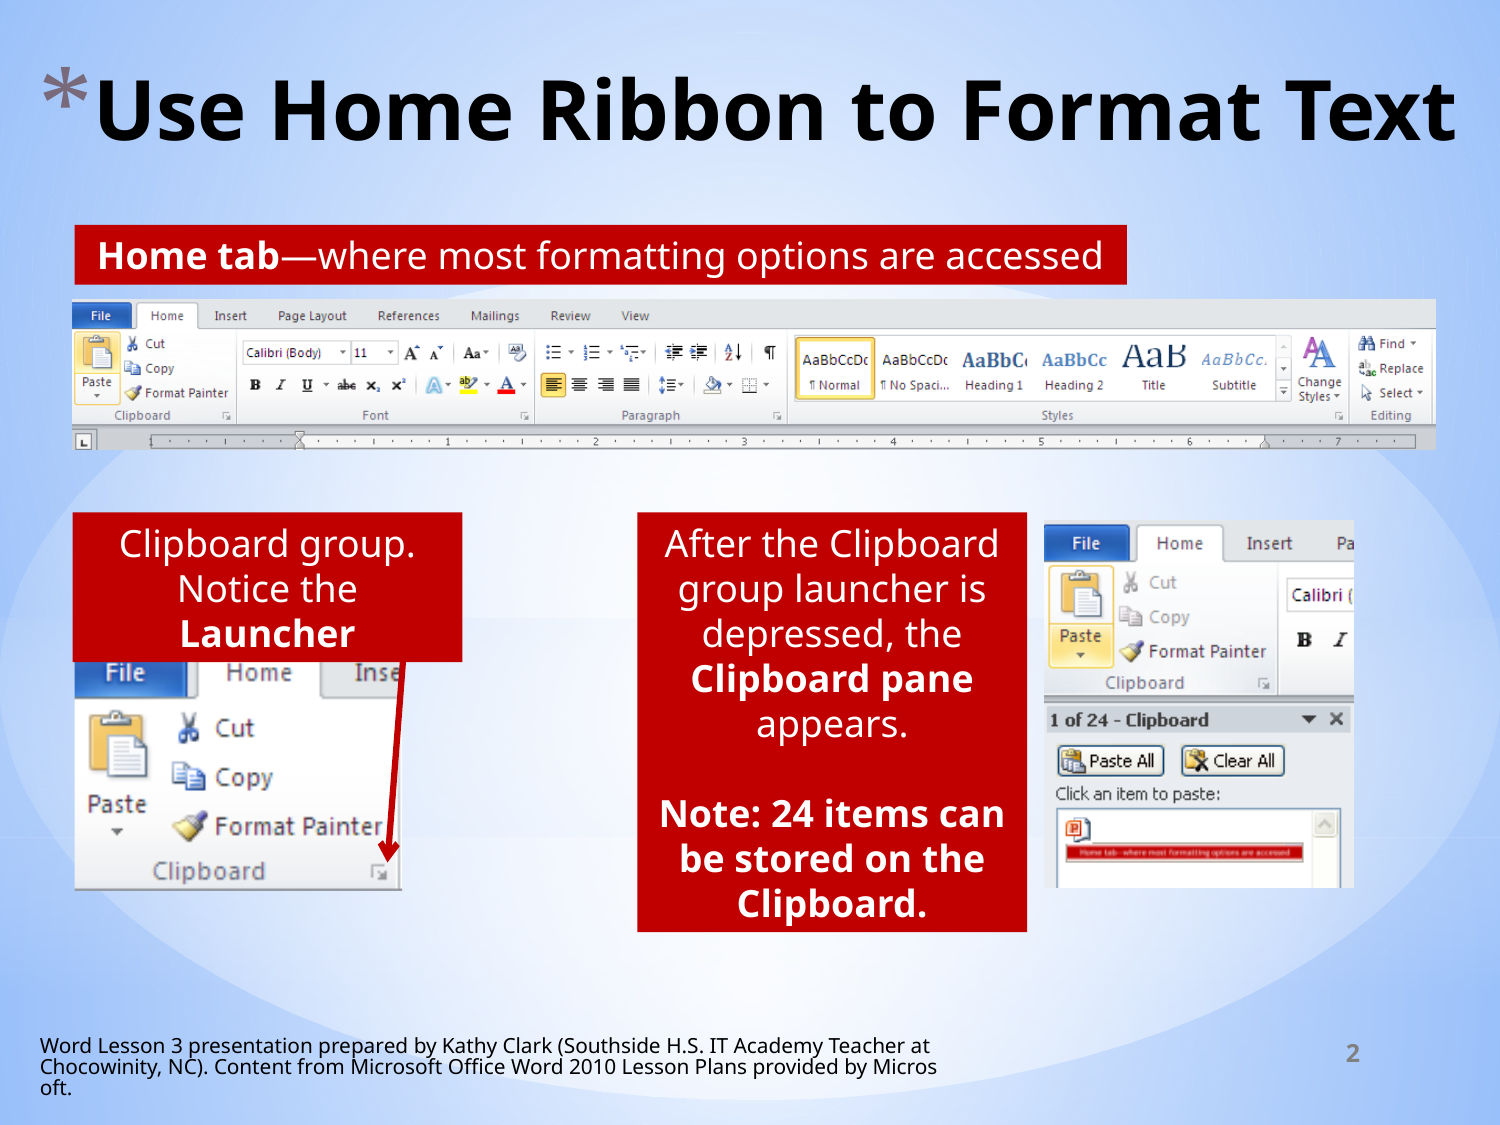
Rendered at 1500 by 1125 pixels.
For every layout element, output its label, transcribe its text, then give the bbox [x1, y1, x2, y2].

text_box Home tab—where most formatting options are accessed [74, 224, 1127, 285]
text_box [72, 512, 463, 863]
picture [1043, 519, 1354, 888]
picture [72, 299, 1436, 450]
picture [74, 863, 403, 892]
text_box After the Clipboard group launcher is depressed, the Clipboard pane appears. Note: 24 items can be stored on the Clipboard. [637, 512, 1028, 933]
title Use Home Ribbon to Format Text [24, 50, 1475, 213]
slide_number 2 [1074, 1025, 1375, 1085]
footer Word Lesson 3 presentation prepared by Kathy Clark (Southside H.S. IT Academy Teacher at Chocowinity, NC). Content from Microsoft Office Word 2010 Lesson Plans provided by Microsoft. [24, 1025, 963, 1094]
